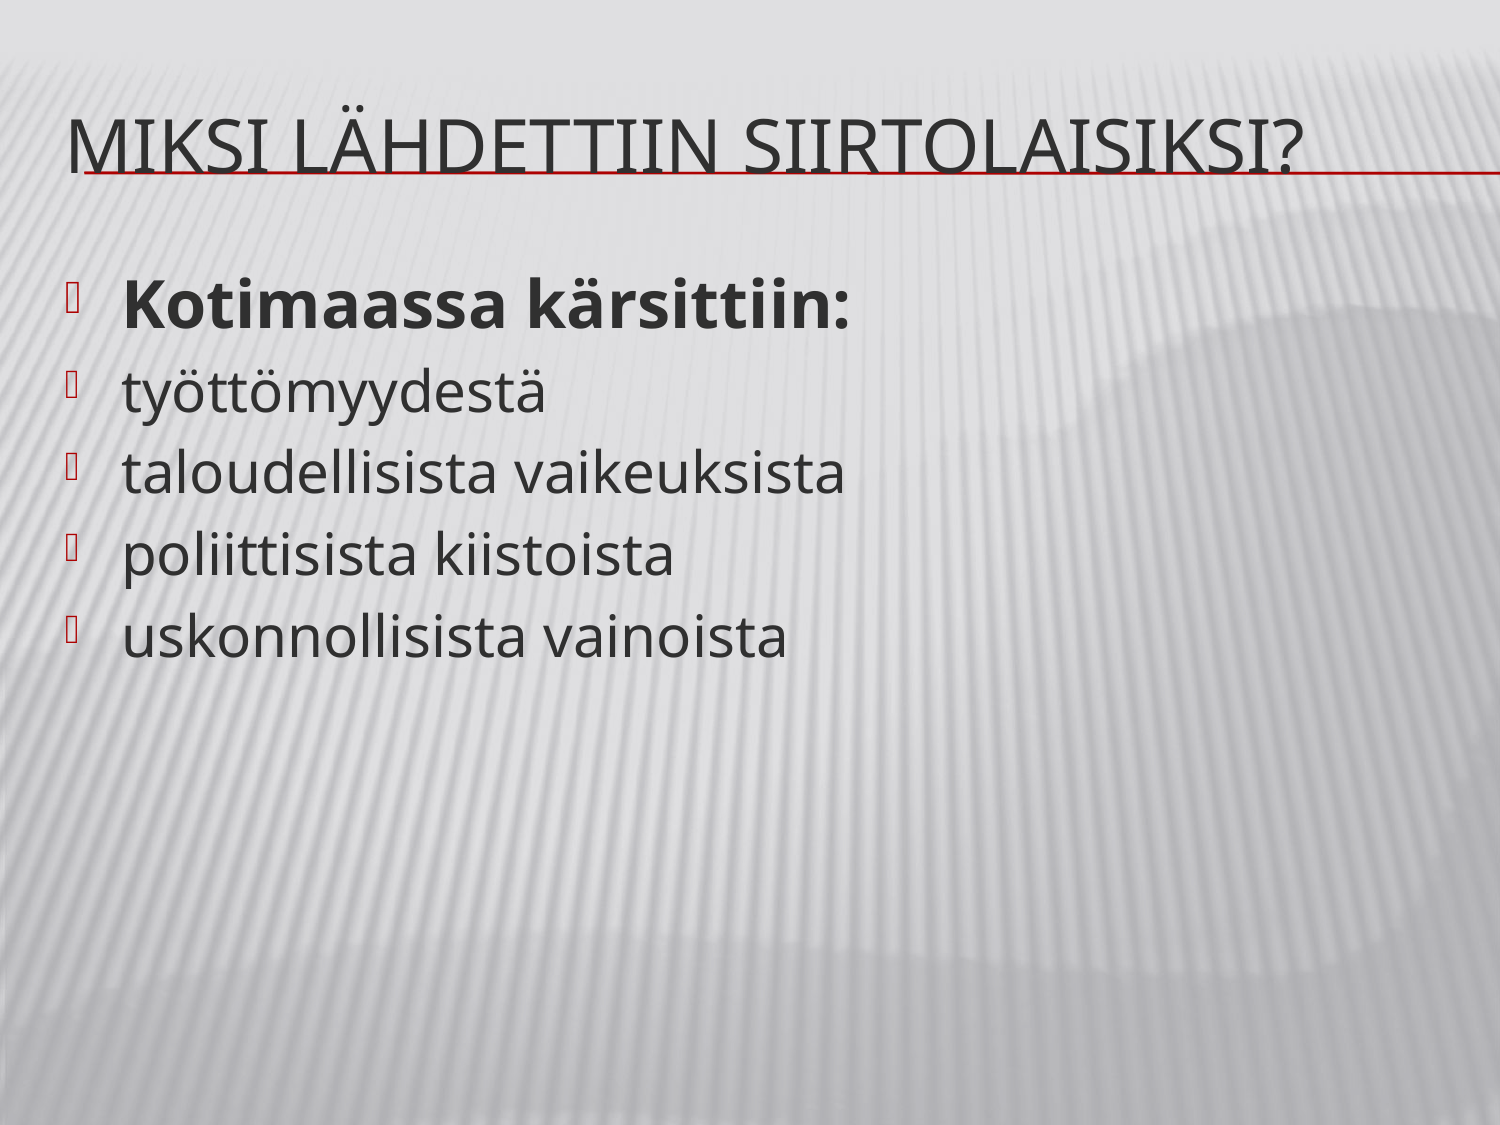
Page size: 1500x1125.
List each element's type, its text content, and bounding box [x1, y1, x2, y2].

list Kotimaassa kärsittiin: työttömyydestä taloudellisista vaikeuksista poliittisista kiistoista uskonnollisista vainoista [50, 254, 1475, 998]
title Miksi lähdettiin siirtolaisiksi? [50, 75, 1475, 213]
